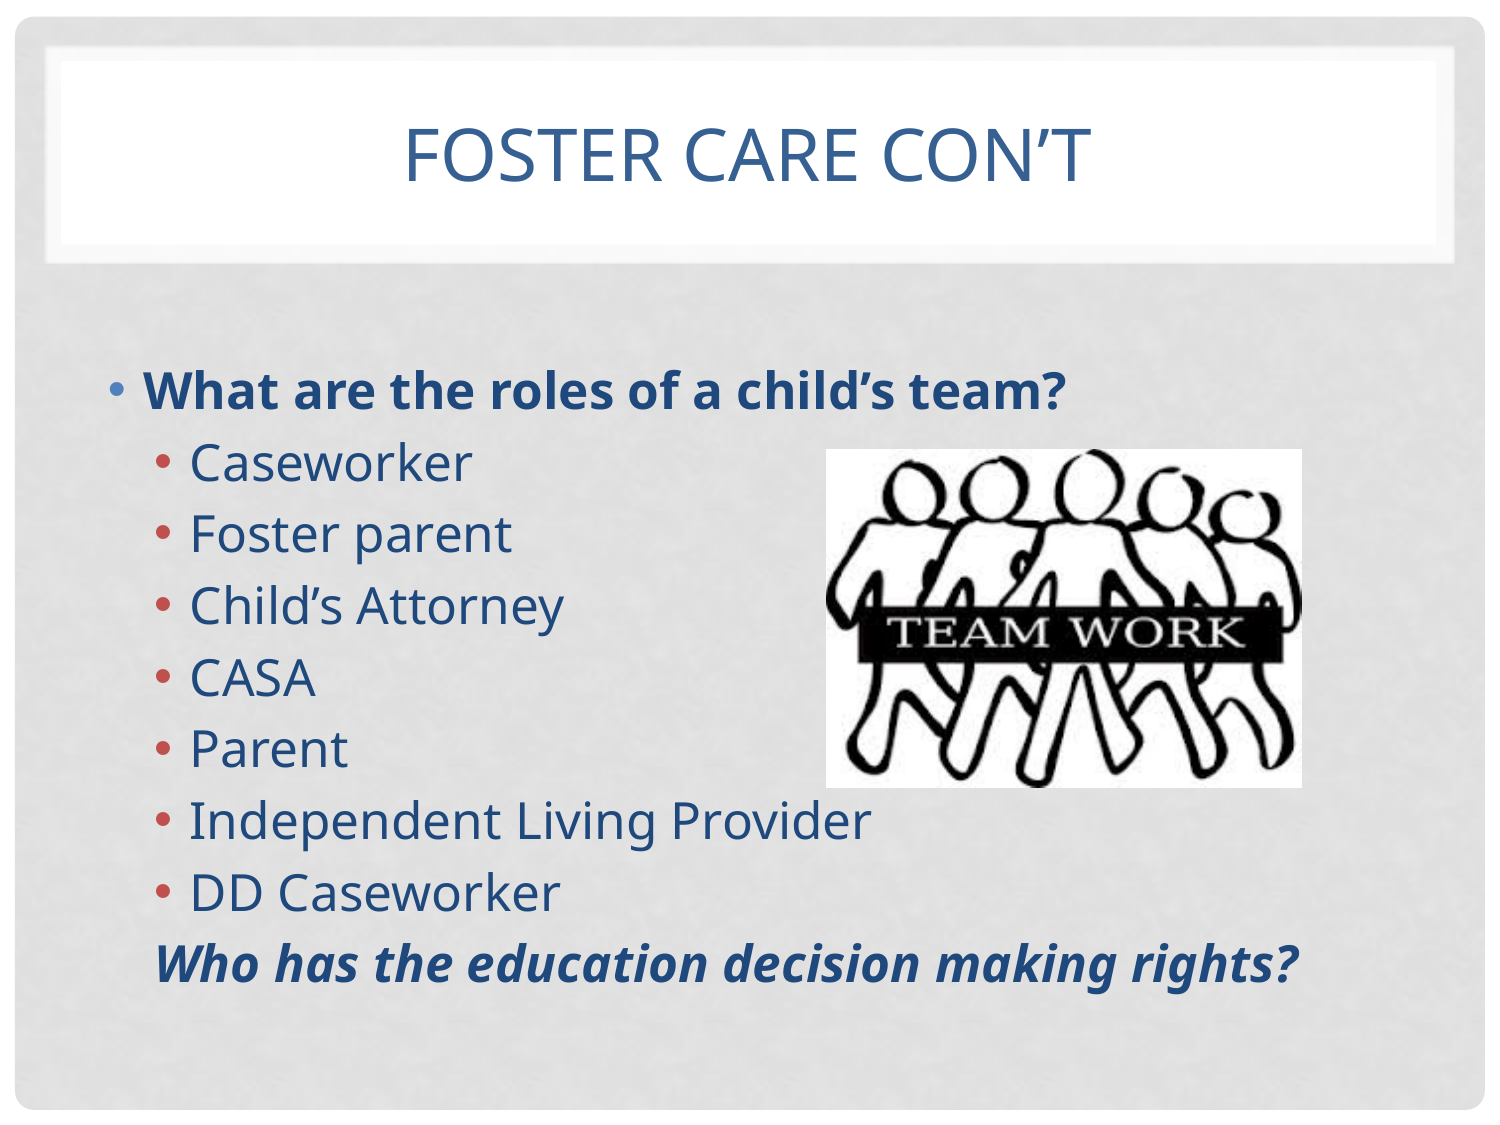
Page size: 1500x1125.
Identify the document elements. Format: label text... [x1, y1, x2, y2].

list What are the roles of a child’s team? Caseworker Foster parent Child’s Attorney CASA Parent Independent Living Provider DD Caseworker Who has the education decision making rights? [75, 287, 1425, 1005]
picture [826, 449, 1302, 788]
title Foster Care con’t [69, 66, 1425, 238]
